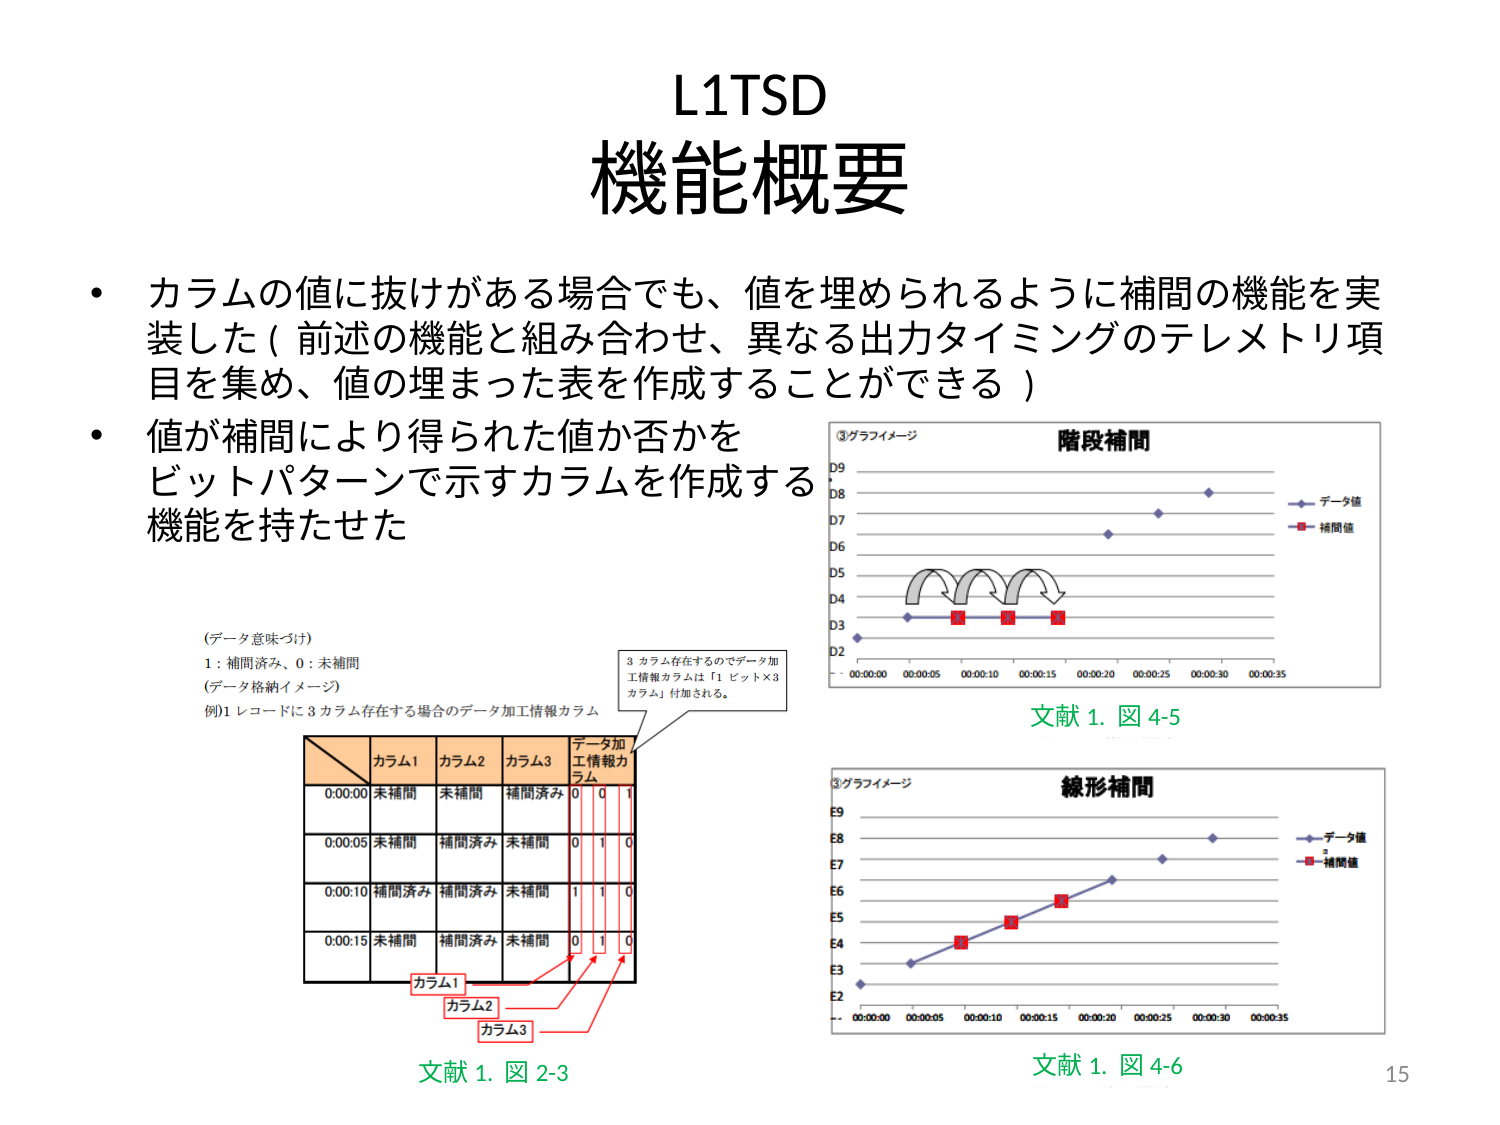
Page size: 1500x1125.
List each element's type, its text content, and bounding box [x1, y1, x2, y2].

title L1TSD 機能概要 [75, 45, 1425, 233]
picture [824, 764, 1393, 1095]
picture [195, 626, 792, 1083]
slide_number 15 [1385, 1042, 1425, 1103]
list カラムの値に抜けがある場合でも、値を埋められるように補間の機能を実装した( 前述の機能と組み合わせ、異なる出力タイミングのテレメトリ項目を集め、値の埋まった表を作成することができる ) 値が補間により得られた値か否かを ビットパターンで示すカラムを作成する 機能を持たせた [75, 262, 1425, 1005]
picture [820, 415, 1388, 742]
